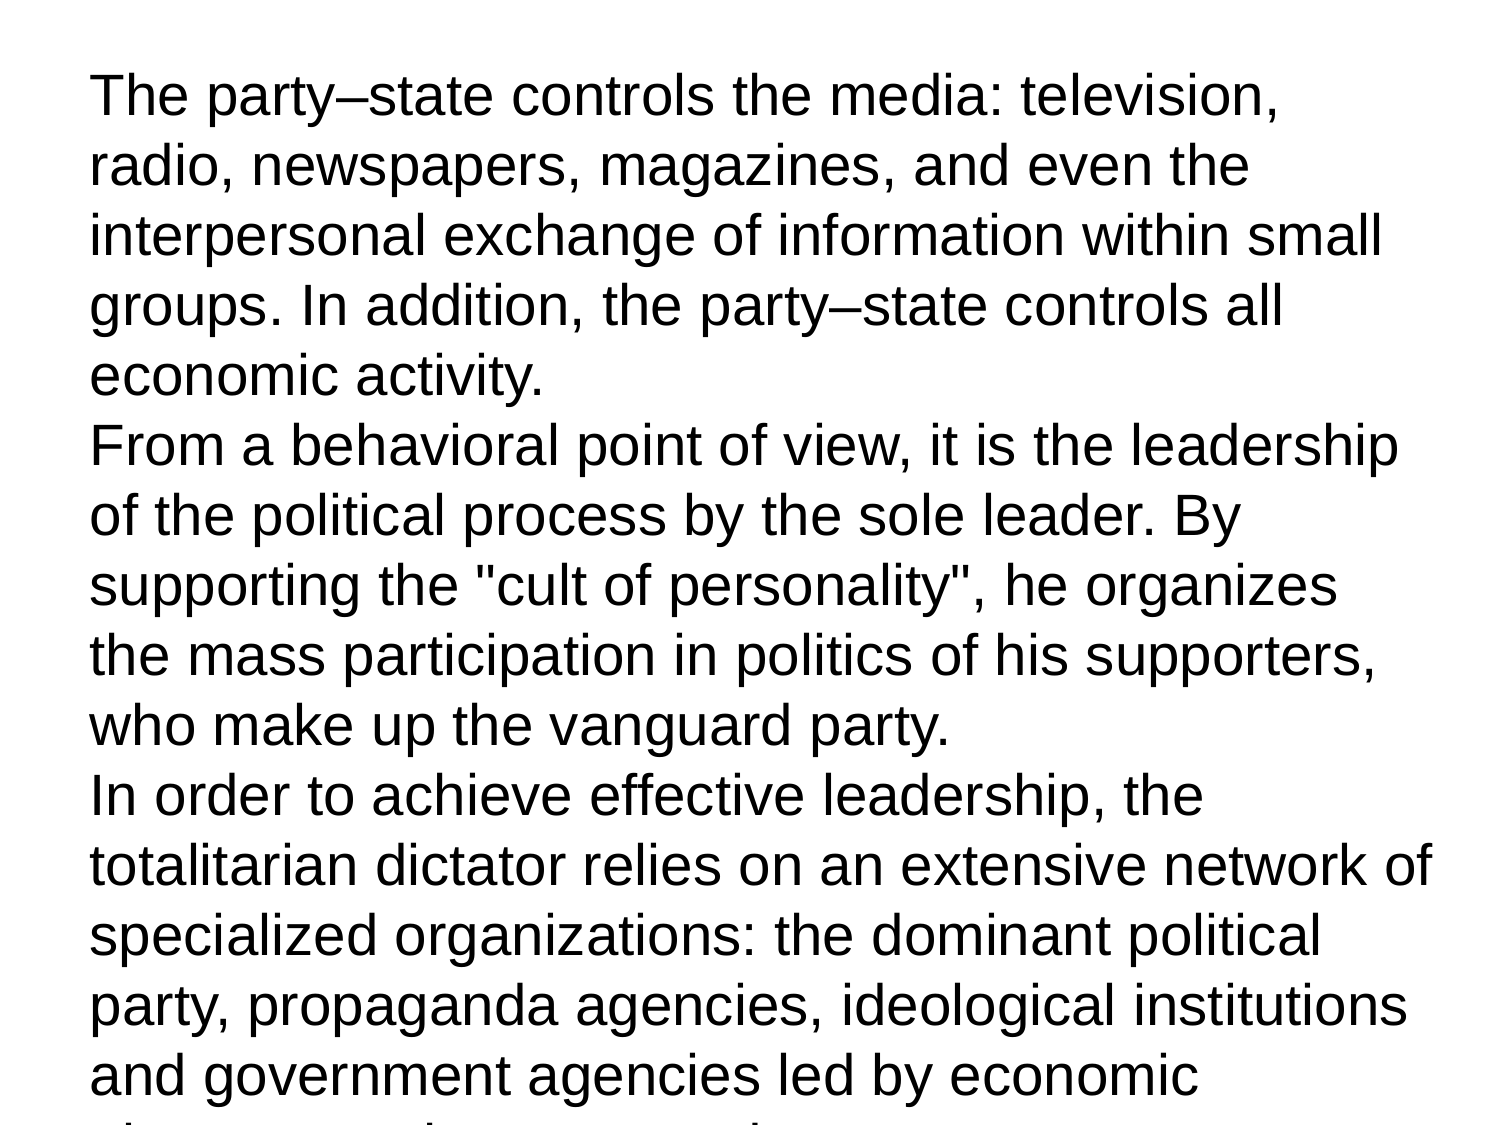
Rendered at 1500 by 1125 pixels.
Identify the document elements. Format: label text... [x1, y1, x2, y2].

text_box The party–state controls the media: television, radio, newspapers, magazines, and even the interpersonal exchange of information within small groups. In addition, the party–state controls all economic activity. From a behavioral point of view, it is the leadership of the political process by the sole leader. By supporting the "cult of personality", he organizes the mass participation in politics of his supporters, who make up the vanguard party. In order to achieve effective leadership, the totalitarian dictator relies on an extensive network of specialized organizations: the dominant political party, propaganda agencies, ideological institutions and government agencies led by economic planners, technocrats and managers. [75, 49, 1450, 1125]
